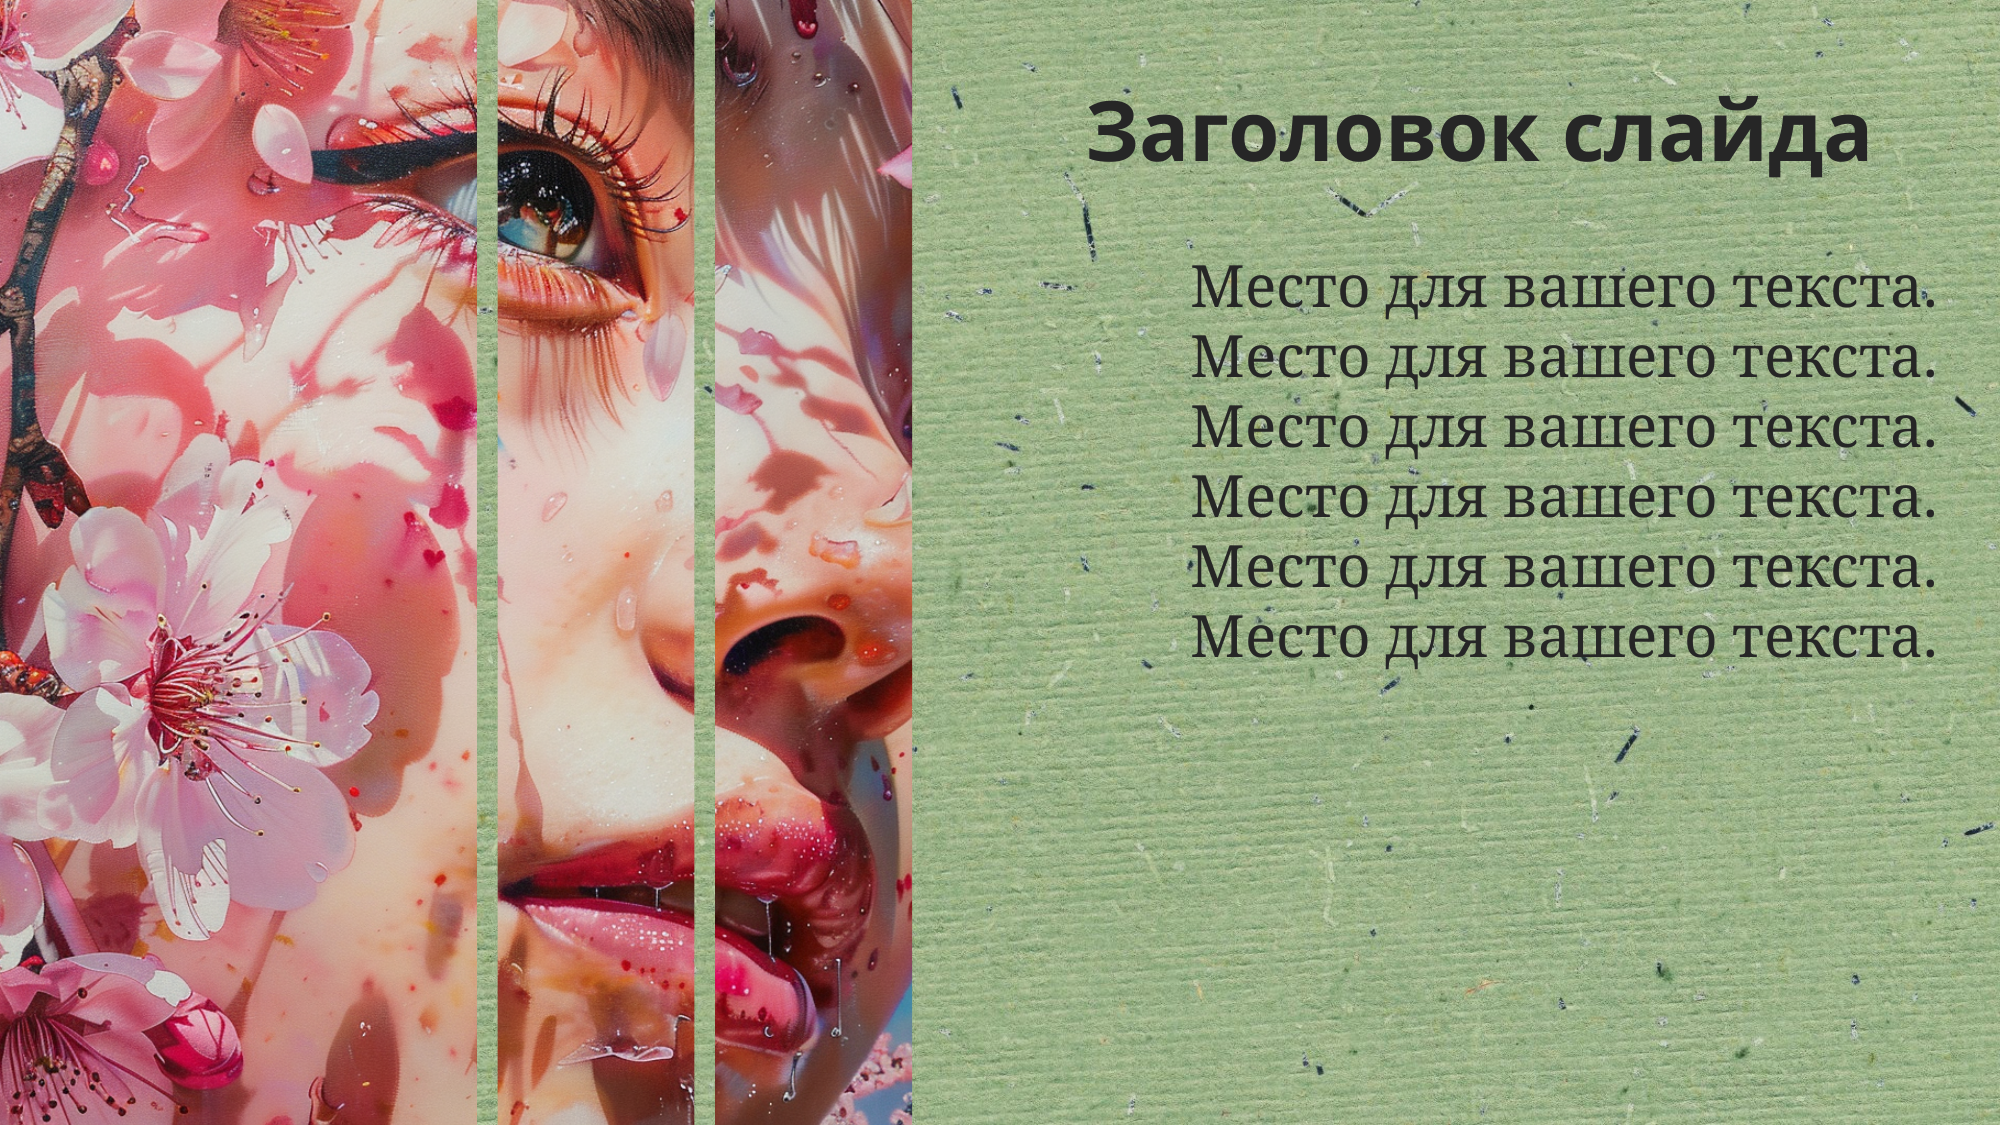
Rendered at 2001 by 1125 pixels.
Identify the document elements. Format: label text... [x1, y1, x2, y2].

picture [0, 0, 913, 1125]
text_box Место для вашего текста. Место для вашего текста. Место для вашего текста. Место для вашего текста. Место для вашего текста. Место для вашего текста. [1019, 241, 1954, 747]
text_box Заголовок слайда [1070, 81, 1975, 300]
